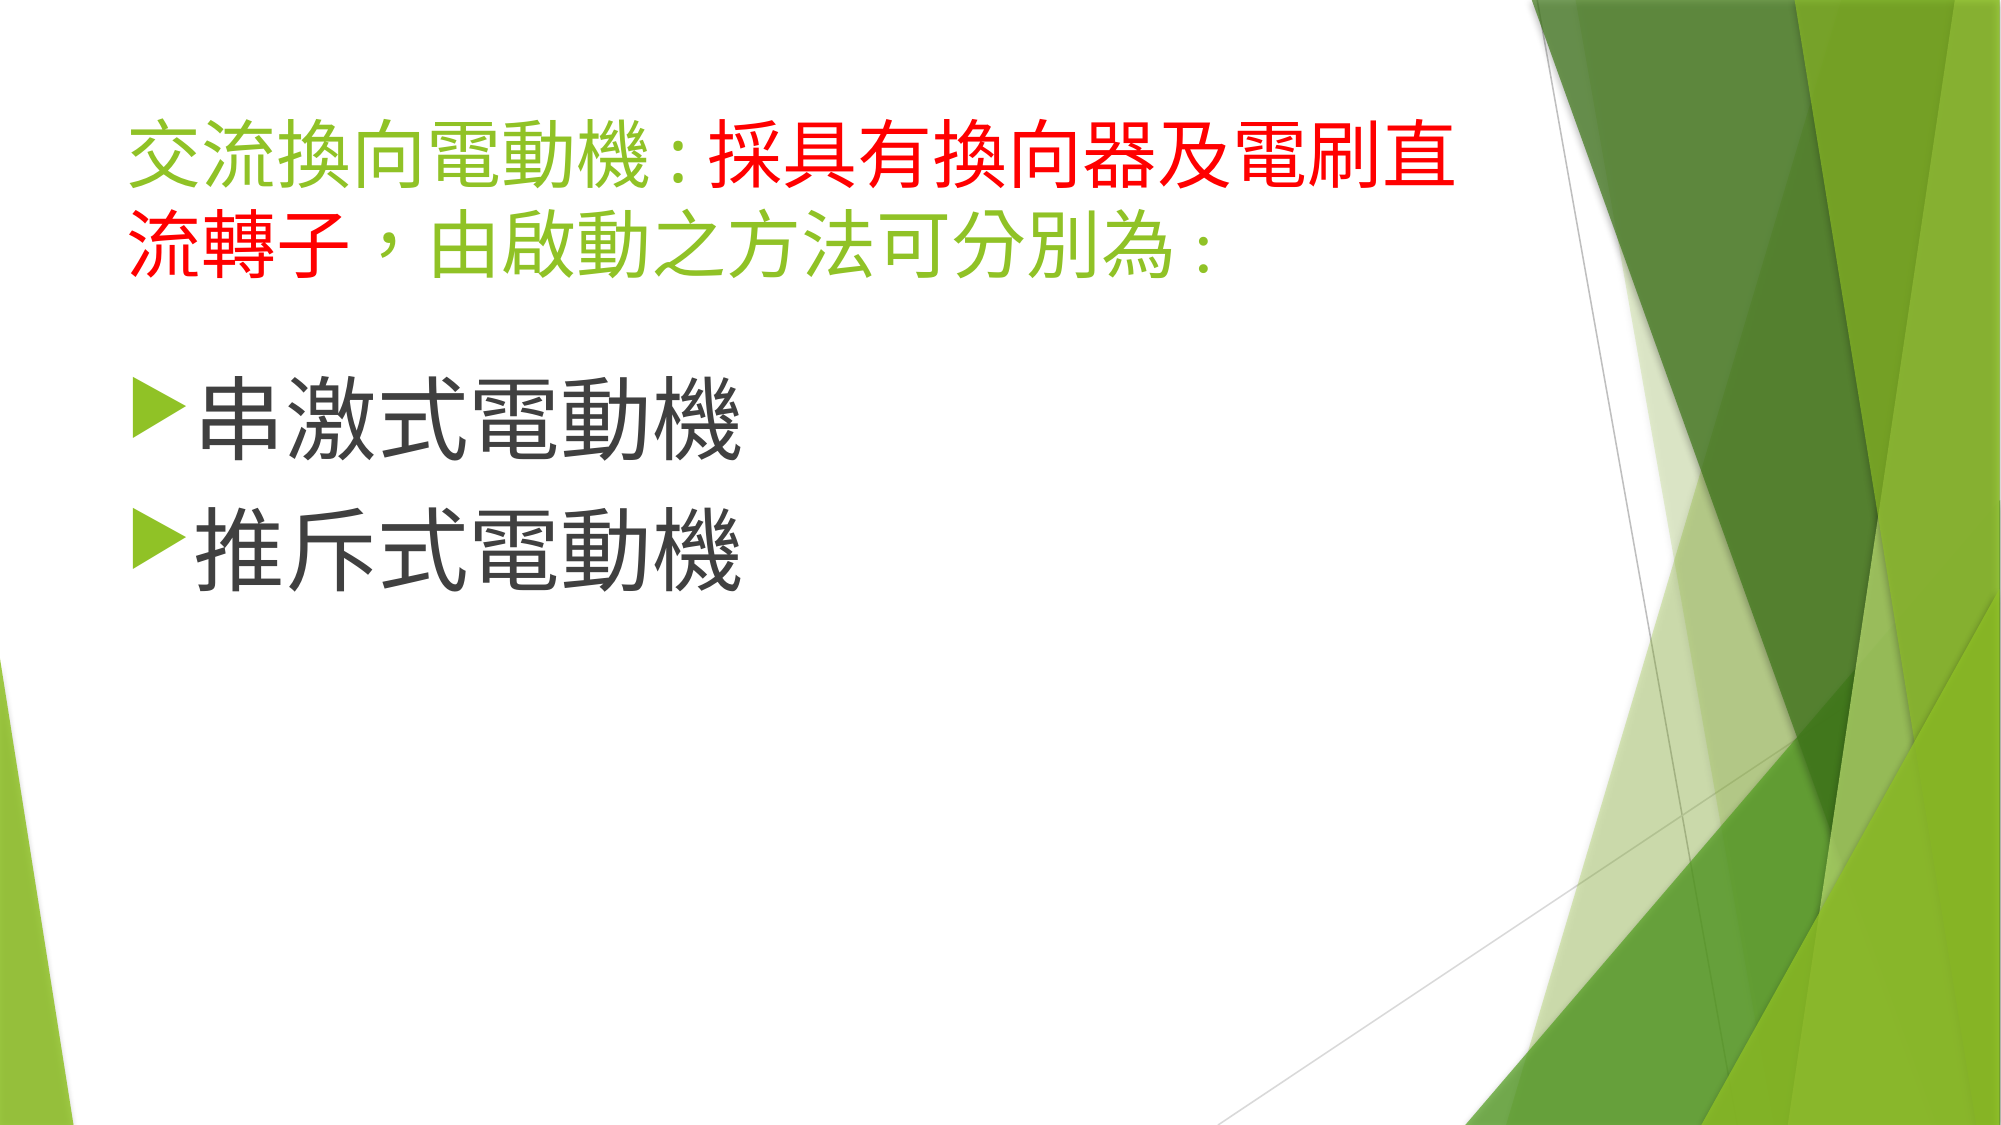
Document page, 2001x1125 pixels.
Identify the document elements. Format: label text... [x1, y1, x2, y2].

title 交流換向電動機:採具有換向器及電刷直流轉子，由啟動之方法可分別為: [111, 99, 1522, 317]
list 串激式電動機 推斥式電動機 [111, 354, 1522, 992]
